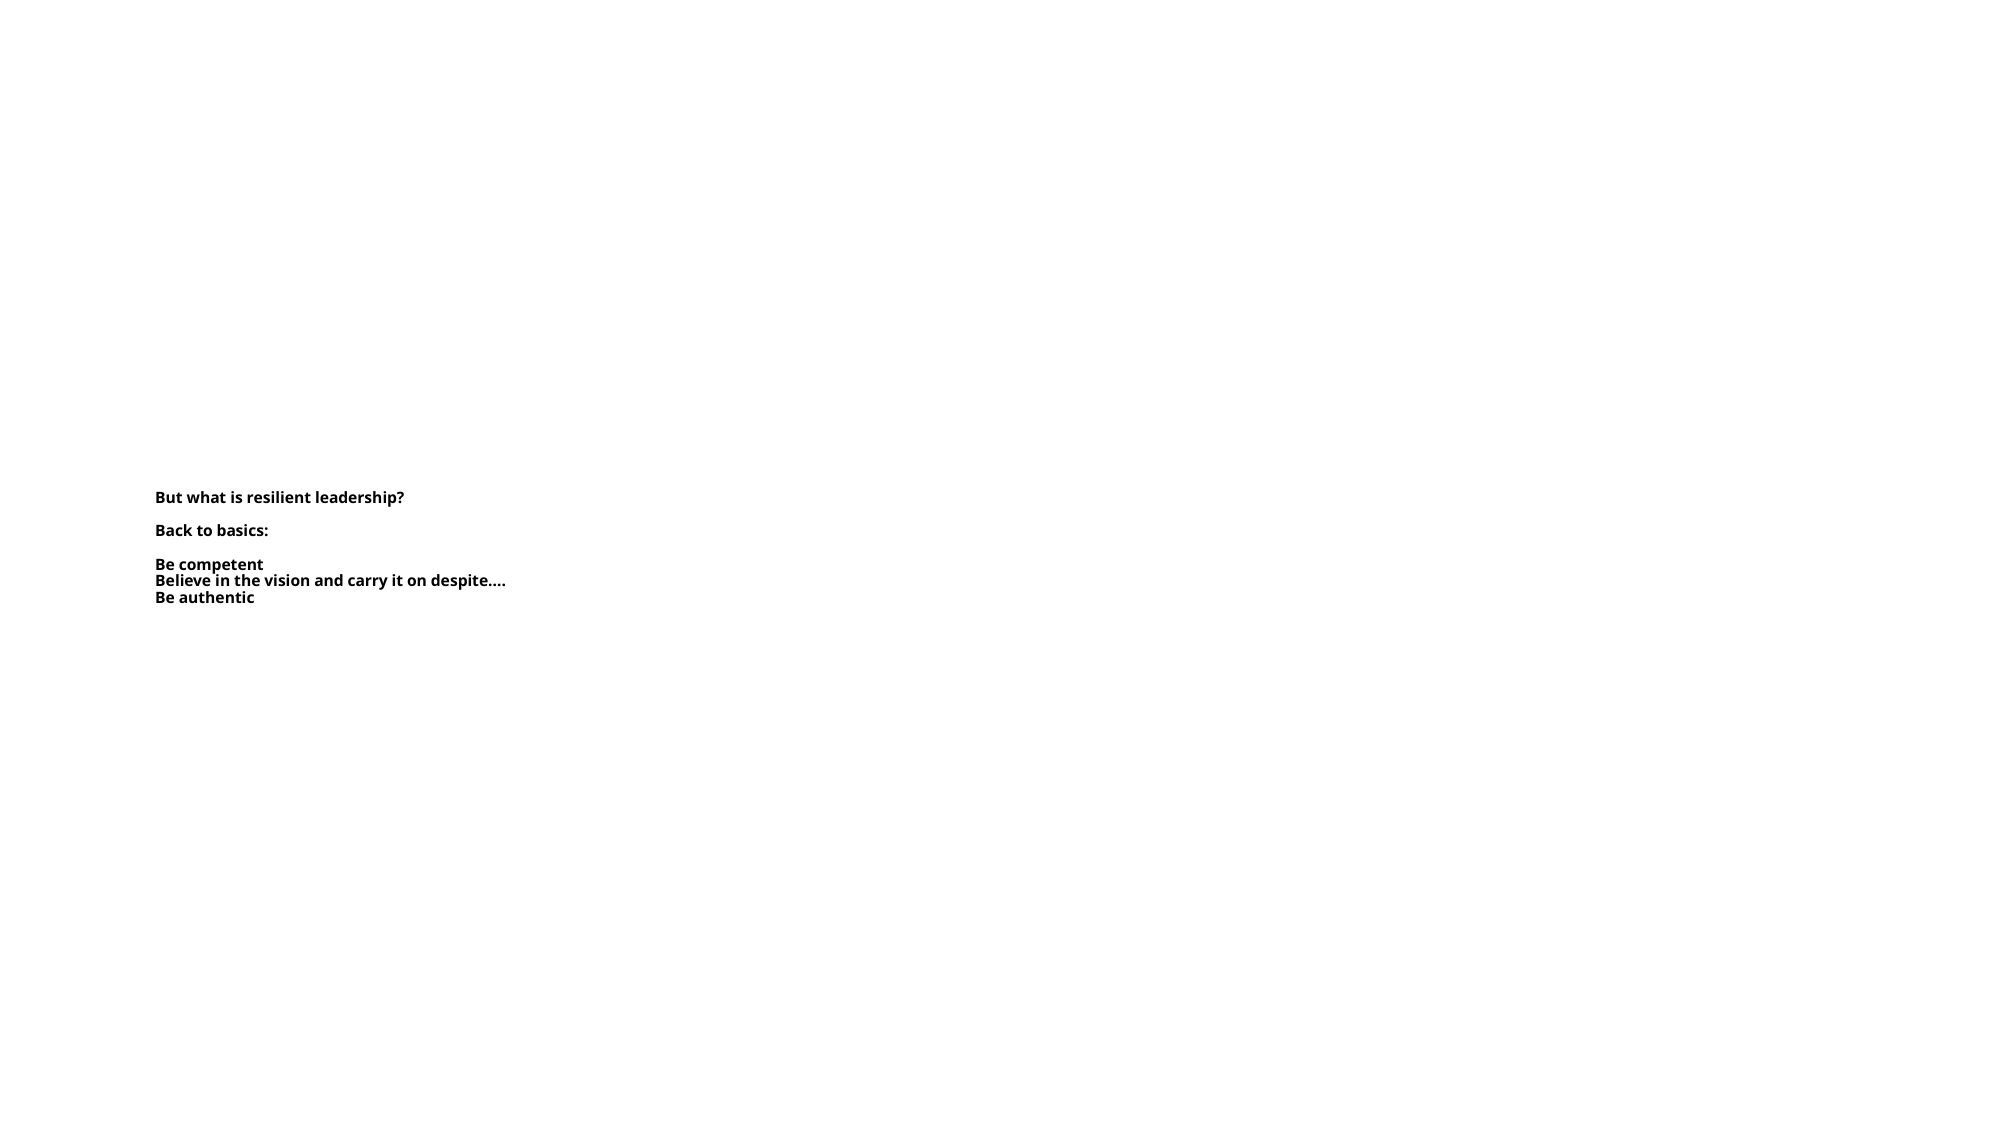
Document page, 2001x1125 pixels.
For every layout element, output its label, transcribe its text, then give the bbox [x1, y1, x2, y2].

title But what is resilient leadership? Back to basics: Be competent Believe in the vision and carry it on despite…. Be authentic [140, 479, 1866, 636]
